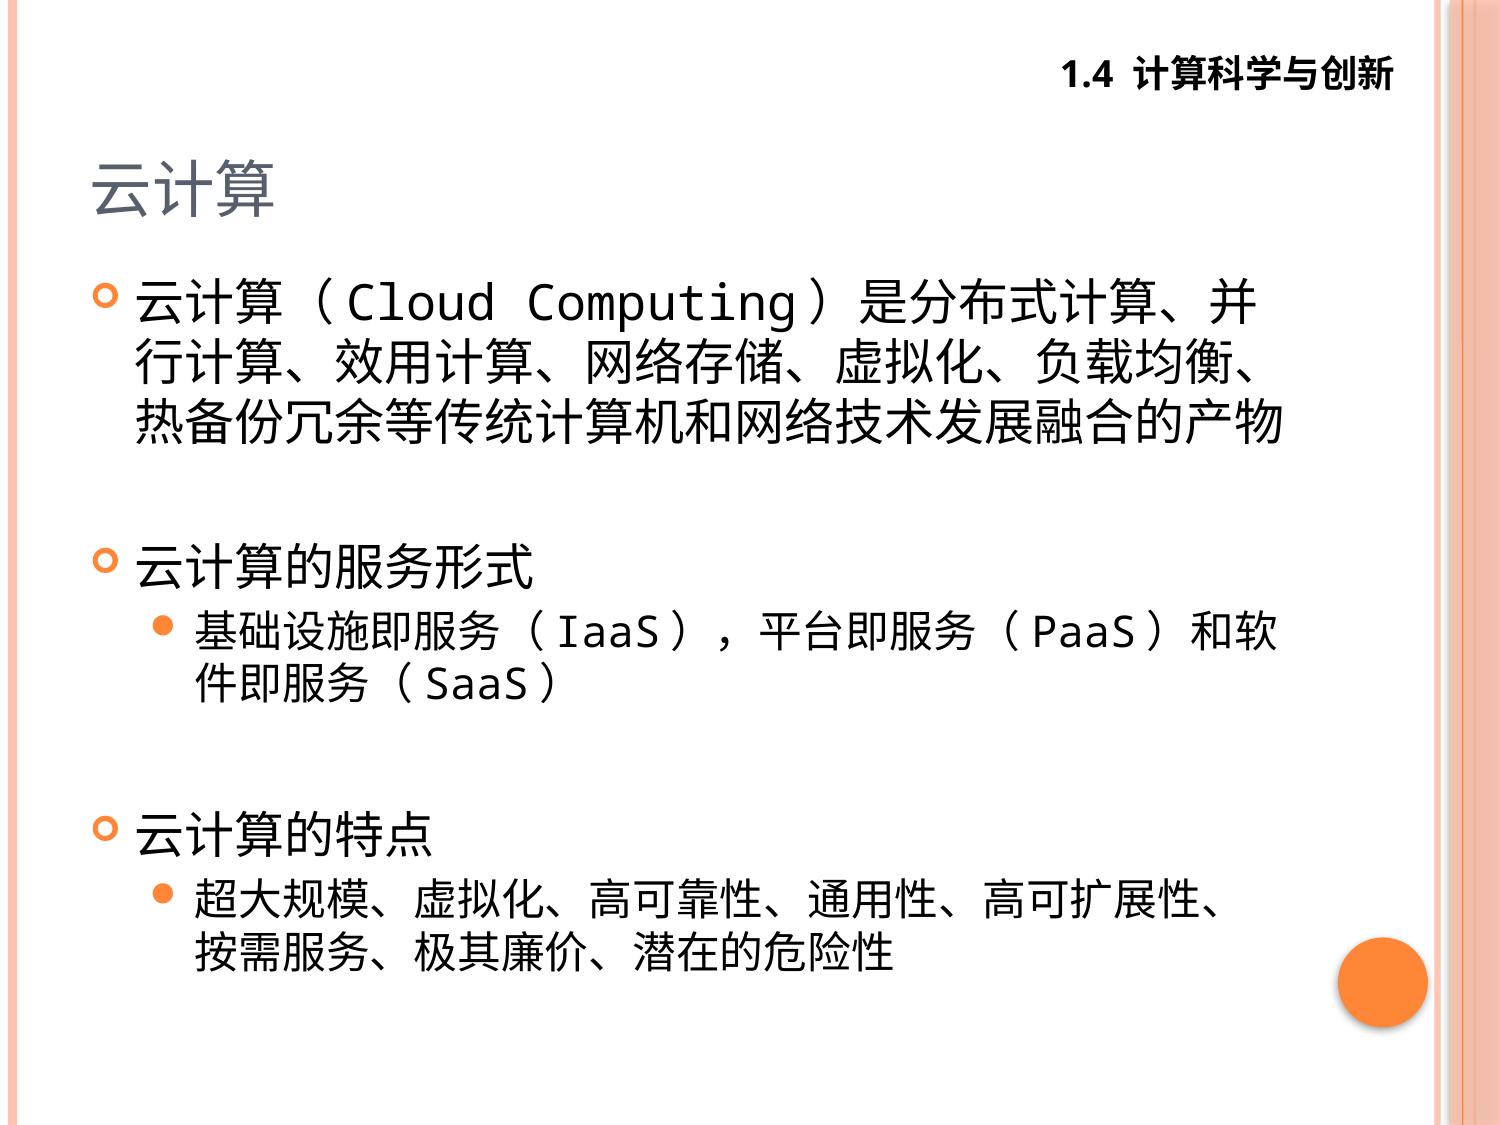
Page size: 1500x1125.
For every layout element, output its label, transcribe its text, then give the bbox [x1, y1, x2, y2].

title 云计算 [75, 45, 1300, 233]
list 云计算（Cloud Computing）是分布式计算、并行计算、效用计算、网络存储、虚拟化、负载均衡、热备份冗余等传统计算机和网络技术发展融合的产物 云计算的服务形式 基础设施即服务（IaaS），平台即服务（PaaS）和软件即服务（SaaS） 云计算的特点 超大规模、虚拟化、高可靠性、通用性、高可扩展性、按需服务、极其廉价、潜在的危险性 [75, 262, 1300, 1062]
text_box 1.4 计算科学与创新 [1045, 42, 1424, 103]
